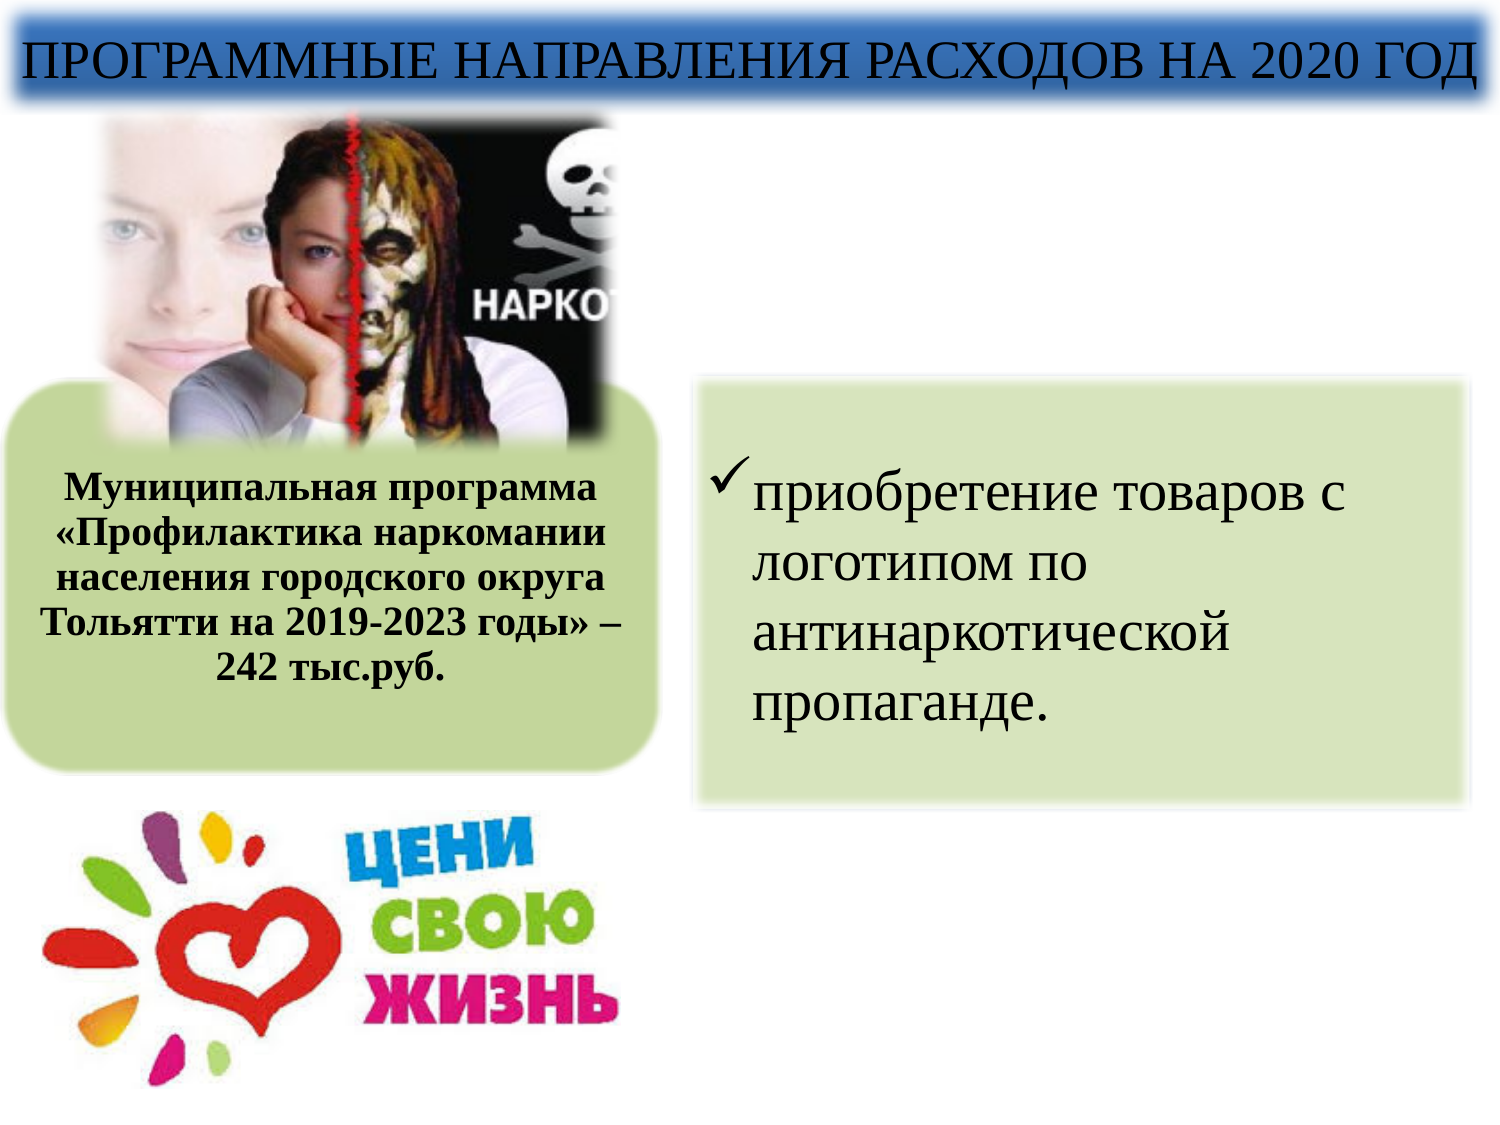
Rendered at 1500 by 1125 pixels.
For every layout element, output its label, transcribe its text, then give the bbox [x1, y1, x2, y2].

text_box Программные направления расходов на 2020 год [29, 29, 1473, 86]
picture [88, 101, 621, 457]
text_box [0, 136, 1483, 1125]
picture [41, 810, 621, 1089]
